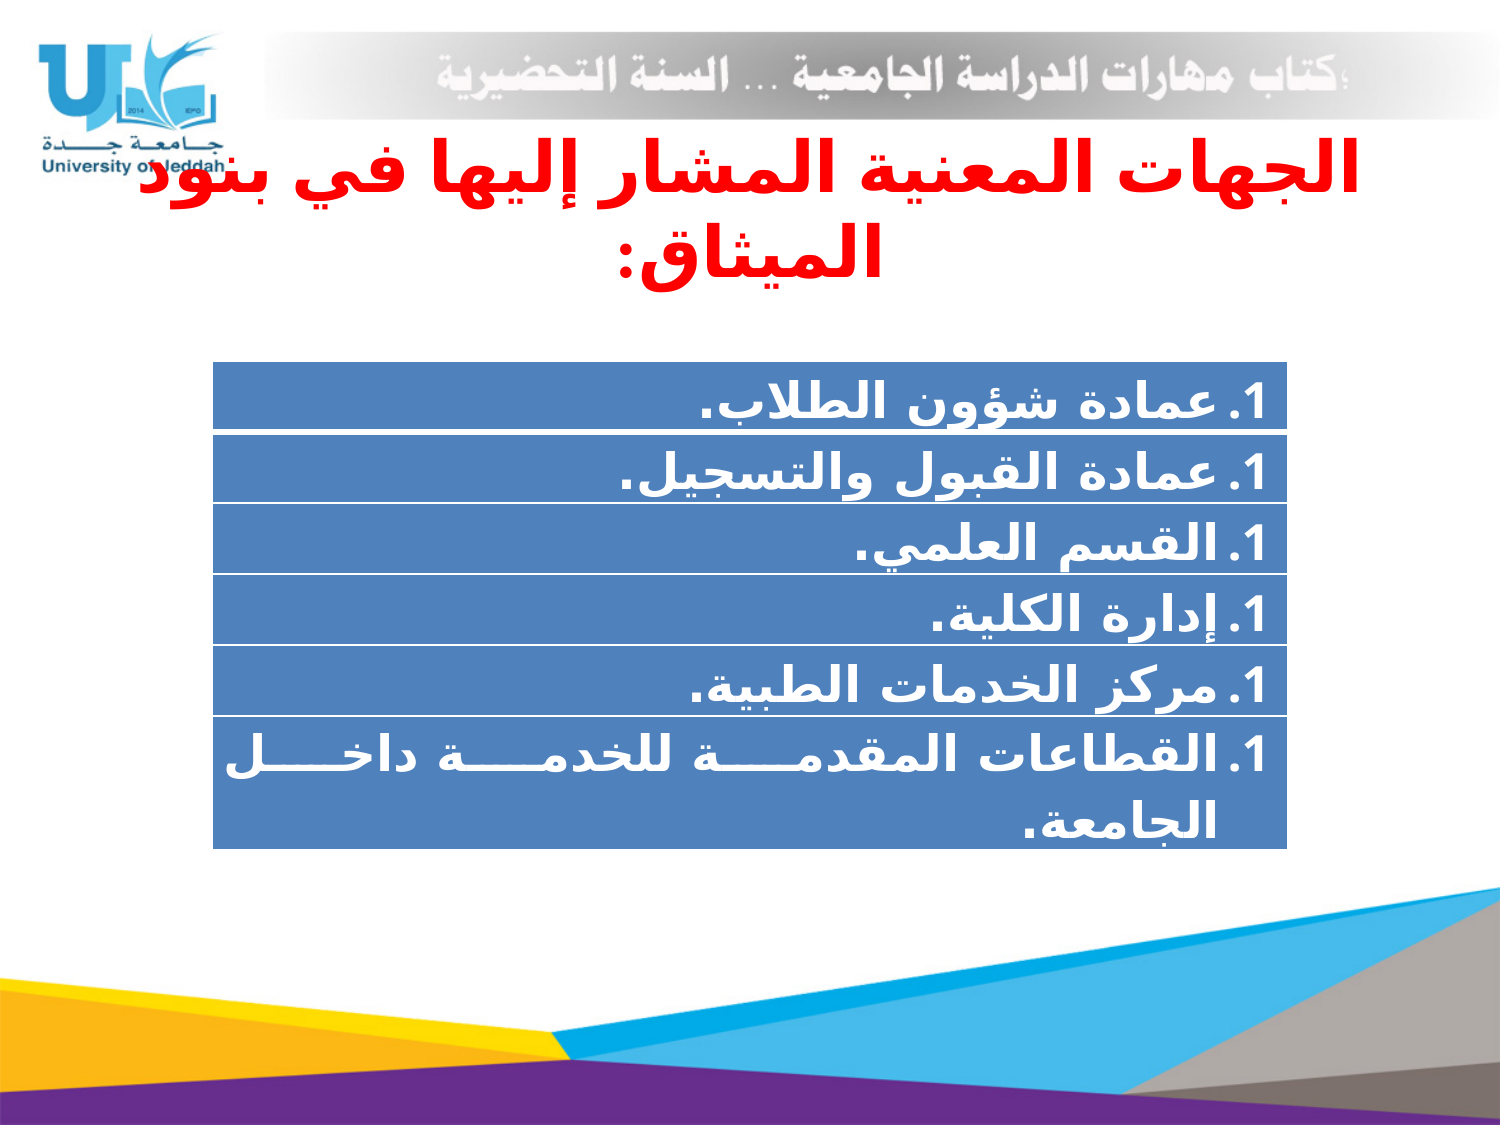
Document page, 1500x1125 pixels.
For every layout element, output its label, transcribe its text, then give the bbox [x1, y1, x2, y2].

picture [0, 0, 1500, 1125]
table_cell مركز الخدمات الطبية. [213, 646, 1287, 715]
table_header عمادة شؤون الطلاب. [213, 362, 1287, 429]
table_cell القطاعات المقدمة للخدمة داخل الجامعة. [213, 717, 1287, 849]
table_cell عمادة القبول والتسجيل. [213, 435, 1287, 502]
table_cell القسم العلمي. [213, 504, 1287, 573]
title الجهات المعنية المشار إليها في بنود الميثاق: [75, 112, 1425, 300]
table_cell إدارة الكلية. [213, 575, 1287, 644]
